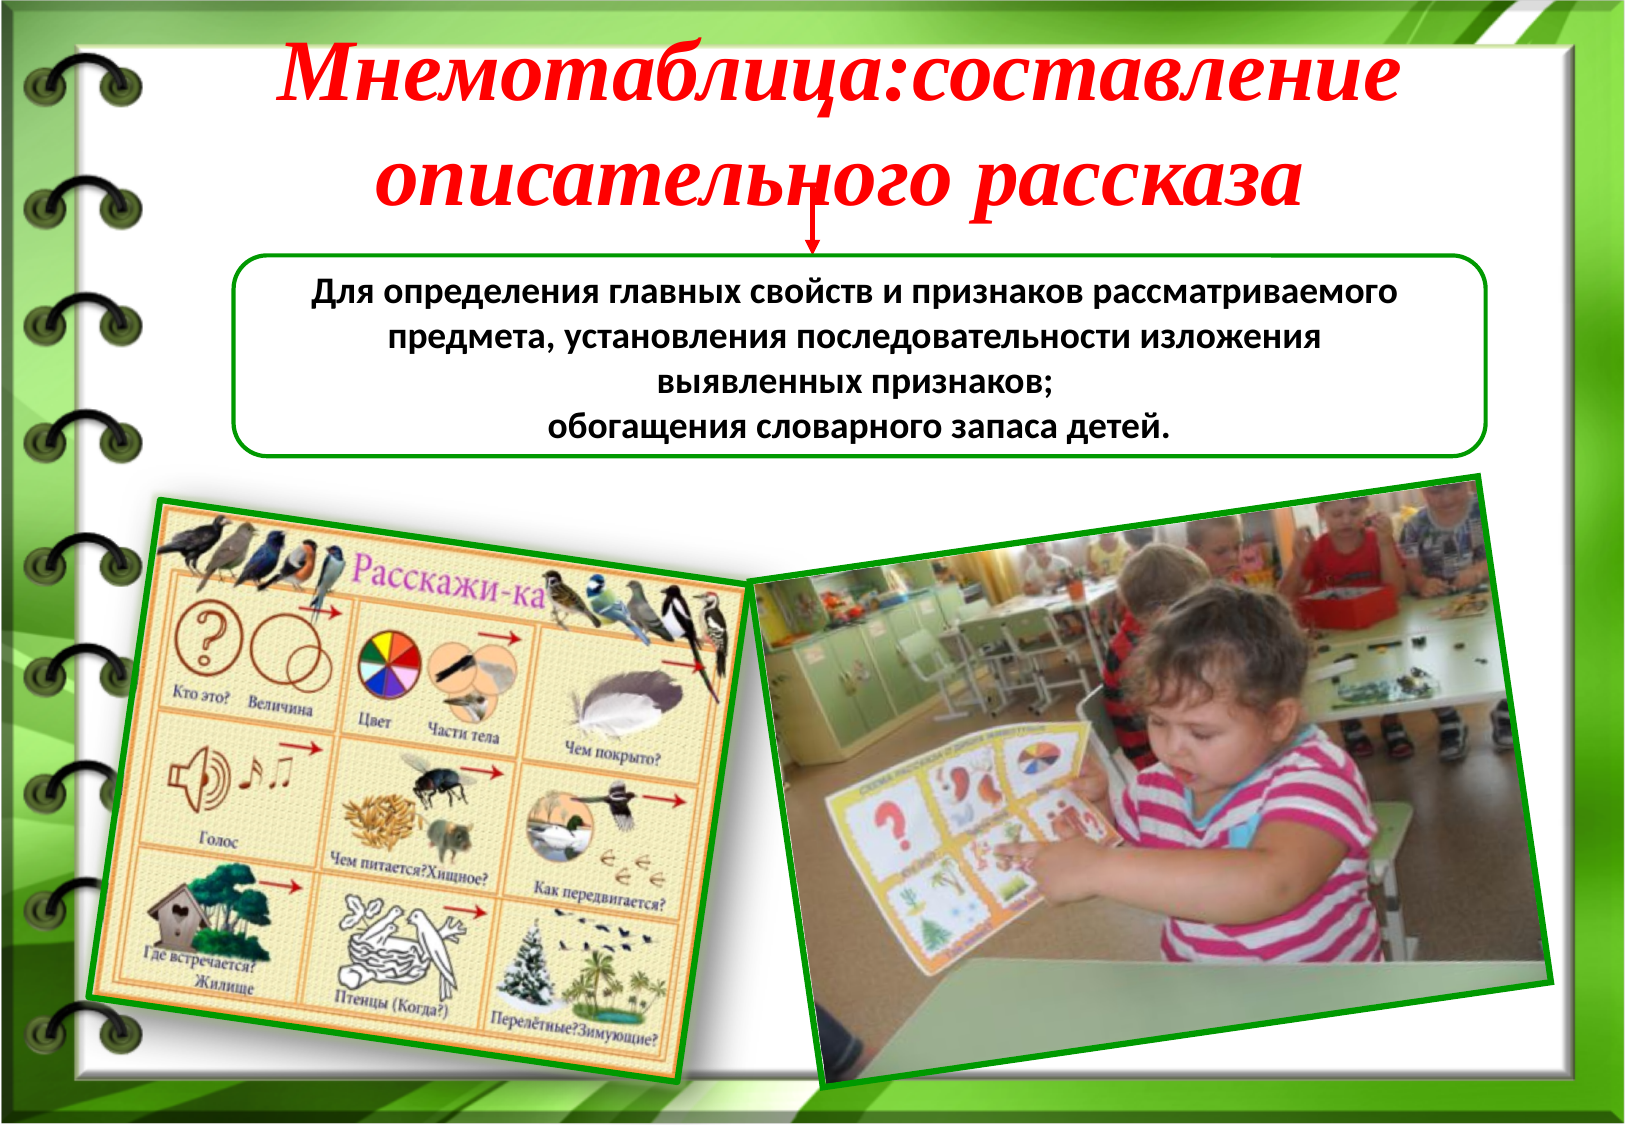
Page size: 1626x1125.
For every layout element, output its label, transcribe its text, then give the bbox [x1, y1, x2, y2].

text_box Для определения главных свойств и признаков рассматриваемого предмета, установления последовательности изложения выявленных признаков; обогащения словарного запаса детей. [231, 253, 1488, 459]
title Мнемотаблица:составление описательного рассказа [108, 42, 1572, 195]
picture [0, 0, 1626, 1125]
